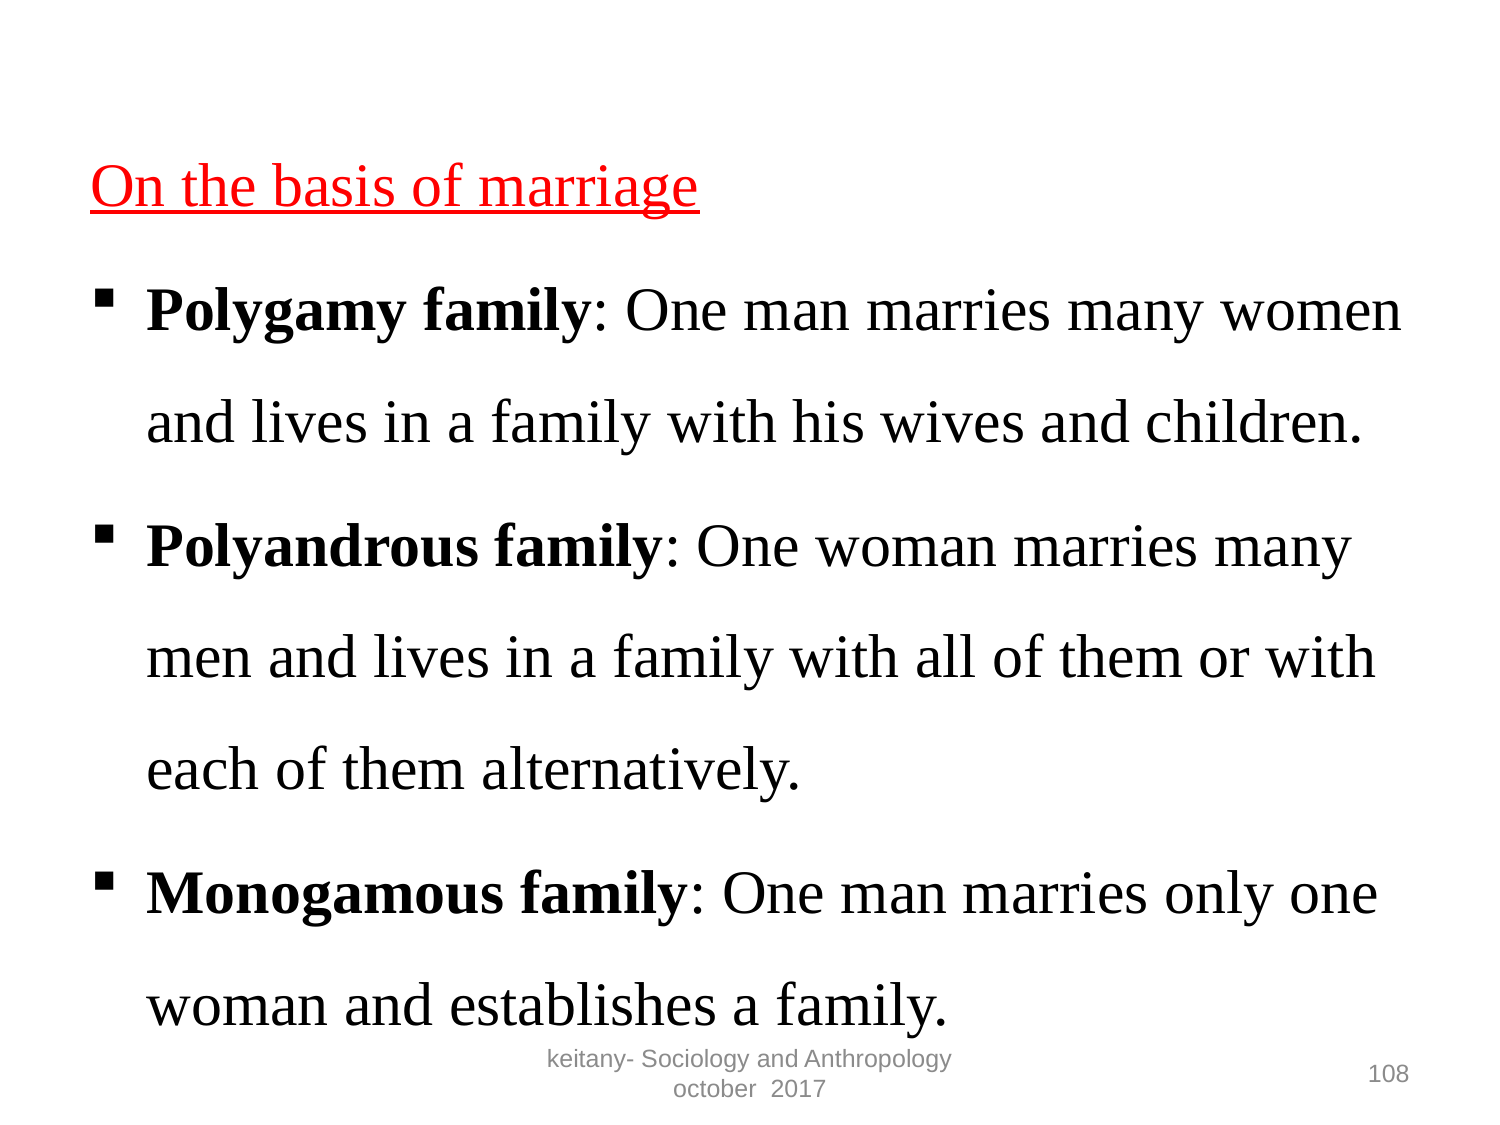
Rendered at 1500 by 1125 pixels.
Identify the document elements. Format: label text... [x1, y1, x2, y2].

list On the basis of marriage Polygamy family: One man marries many women and lives in a family with his wives and children. Polyandrous family: One woman marries many men and lives in a family with all of them or with each of them alternatively. Monogamous family: One man marries only one woman and establishes a family. [75, 99, 1425, 1088]
footer keitany- Sociology and Anthropology october 2017 [512, 1042, 988, 1103]
slide_number 108 [1074, 1042, 1425, 1103]
